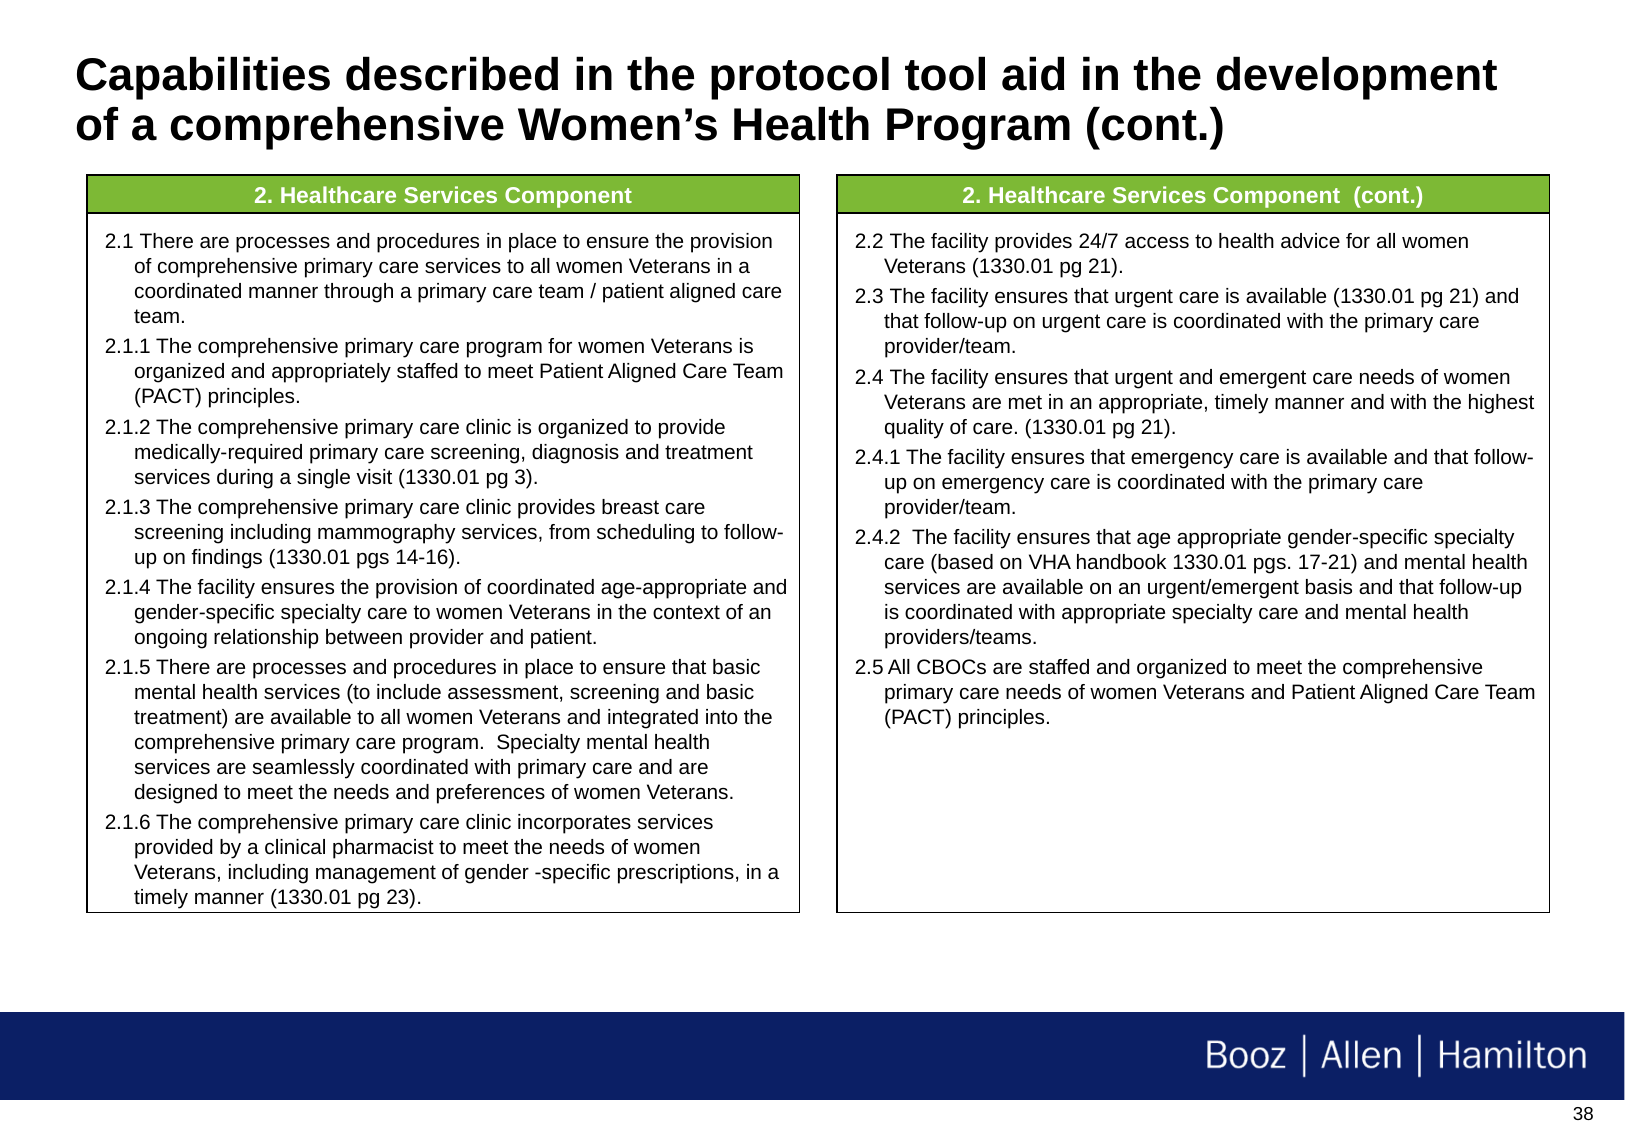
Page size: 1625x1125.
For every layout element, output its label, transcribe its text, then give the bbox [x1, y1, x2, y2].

picture [0, 1012, 1625, 1100]
text_box 2.1 There are processes and procedures in place to ensure the provision of comprehensive primary care services to all women Veterans in a coordinated manner through a primary care team / patient aligned care team. 2.1.1 The comprehensive primary care program for women Veterans is organized and appropriately staffed to meet Patient Aligned Care Team (PACT) principles. 2.1.2 The comprehensive primary care clinic is organized to provide medically-required primary care screening, diagnosis and treatment services during a single visit (1330.01 pg 3). 2.1.3 The comprehensive primary care clinic provides breast care screening including mammography services, from scheduling to follow-up on findings (1330.01 pgs 14-16). 2.1.4 The facility ensures the provision of coordinated age-appropriate and gender-specific specialty care to women Veterans in the context of an ongoing relationship between provider and patient. 2.1.5 There are processes and procedures in place to ensure that basic mental health services (to include assessment, screening and basic treatment) are available to all women Veterans and integrated into the comprehensive primary care program. Specialty mental health services are seamlessly coordinated with primary care and are designed to meet the needs and preferences of women Veterans. 2.1.6 The comprehensive primary care clinic incorporates services provided by a clinical pharmacist to meet the needs of women Veterans, including management of gender -specific prescriptions, in a timely manner (1330.01 pg 23). [86, 213, 800, 913]
text_box 2.2 The facility provides 24/7 access to health advice for all women Veterans (1330.01 pg 21). 2.3 The facility ensures that urgent care is available (1330.01 pg 21) and that follow-up on urgent care is coordinated with the primary care provider/team. 2.4 The facility ensures that urgent and emergent care needs of women Veterans are met in an appropriate, timely manner and with the highest quality of care. (1330.01 pg 21). 2.4.1 The facility ensures that emergency care is available and that follow-up on emergency care is coordinated with the primary care provider/team. 2.4.2 The facility ensures that age appropriate gender-specific specialty care (based on VHA handbook 1330.01 pgs. 17-21) and mental health services are available on an urgent/emergent basis and that follow-up is coordinated with appropriate specialty care and mental health providers/teams. 2.5 All CBOCs are staffed and organized to meet the comprehensive primary care needs of women Veterans and Patient Aligned Care Team (PACT) principles. [836, 213, 1550, 913]
text_box 2. Healthcare Services Component (cont.) [836, 174, 1550, 213]
title Capabilities described in the protocol tool aid in the development of a comprehensive Women’s Health Program (cont.) [75, 12, 1549, 150]
text_box 2. Healthcare Services Component [86, 174, 800, 213]
